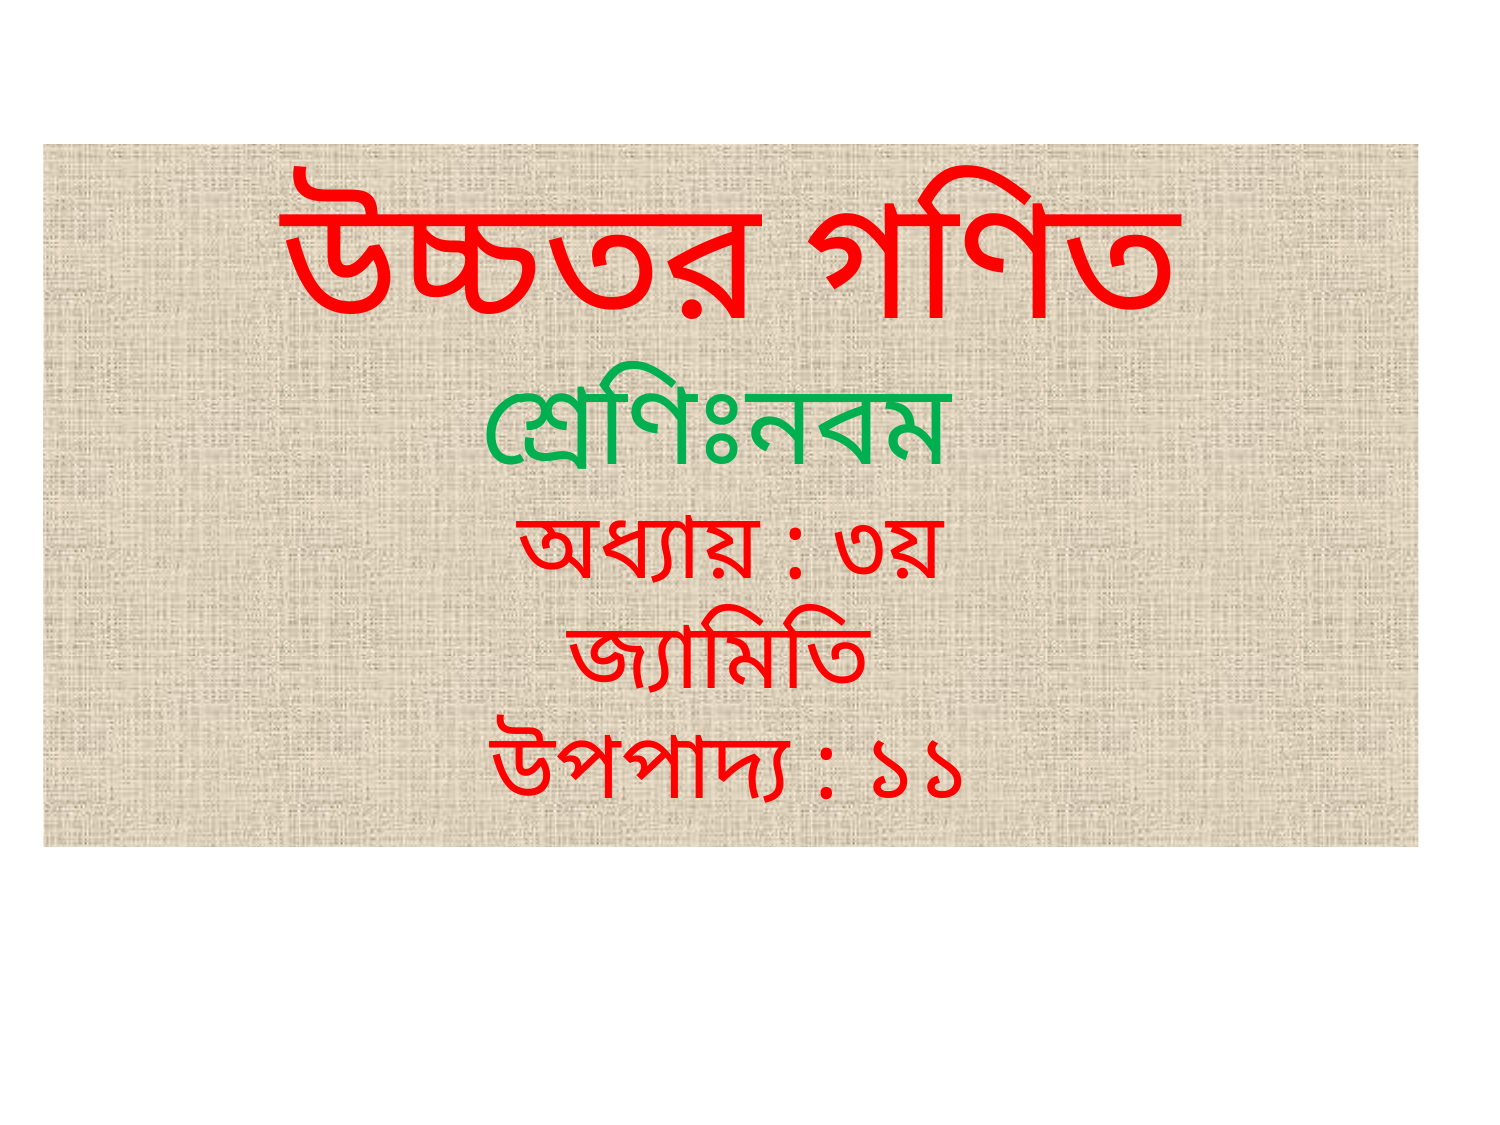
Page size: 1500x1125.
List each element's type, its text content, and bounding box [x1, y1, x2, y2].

text_box উচ্চতর গণিত শ্রেণিঃনবম অধ্যায় : ৩য় জ্যামিতি উপপাদ্য : ১১ [43, 144, 1419, 847]
